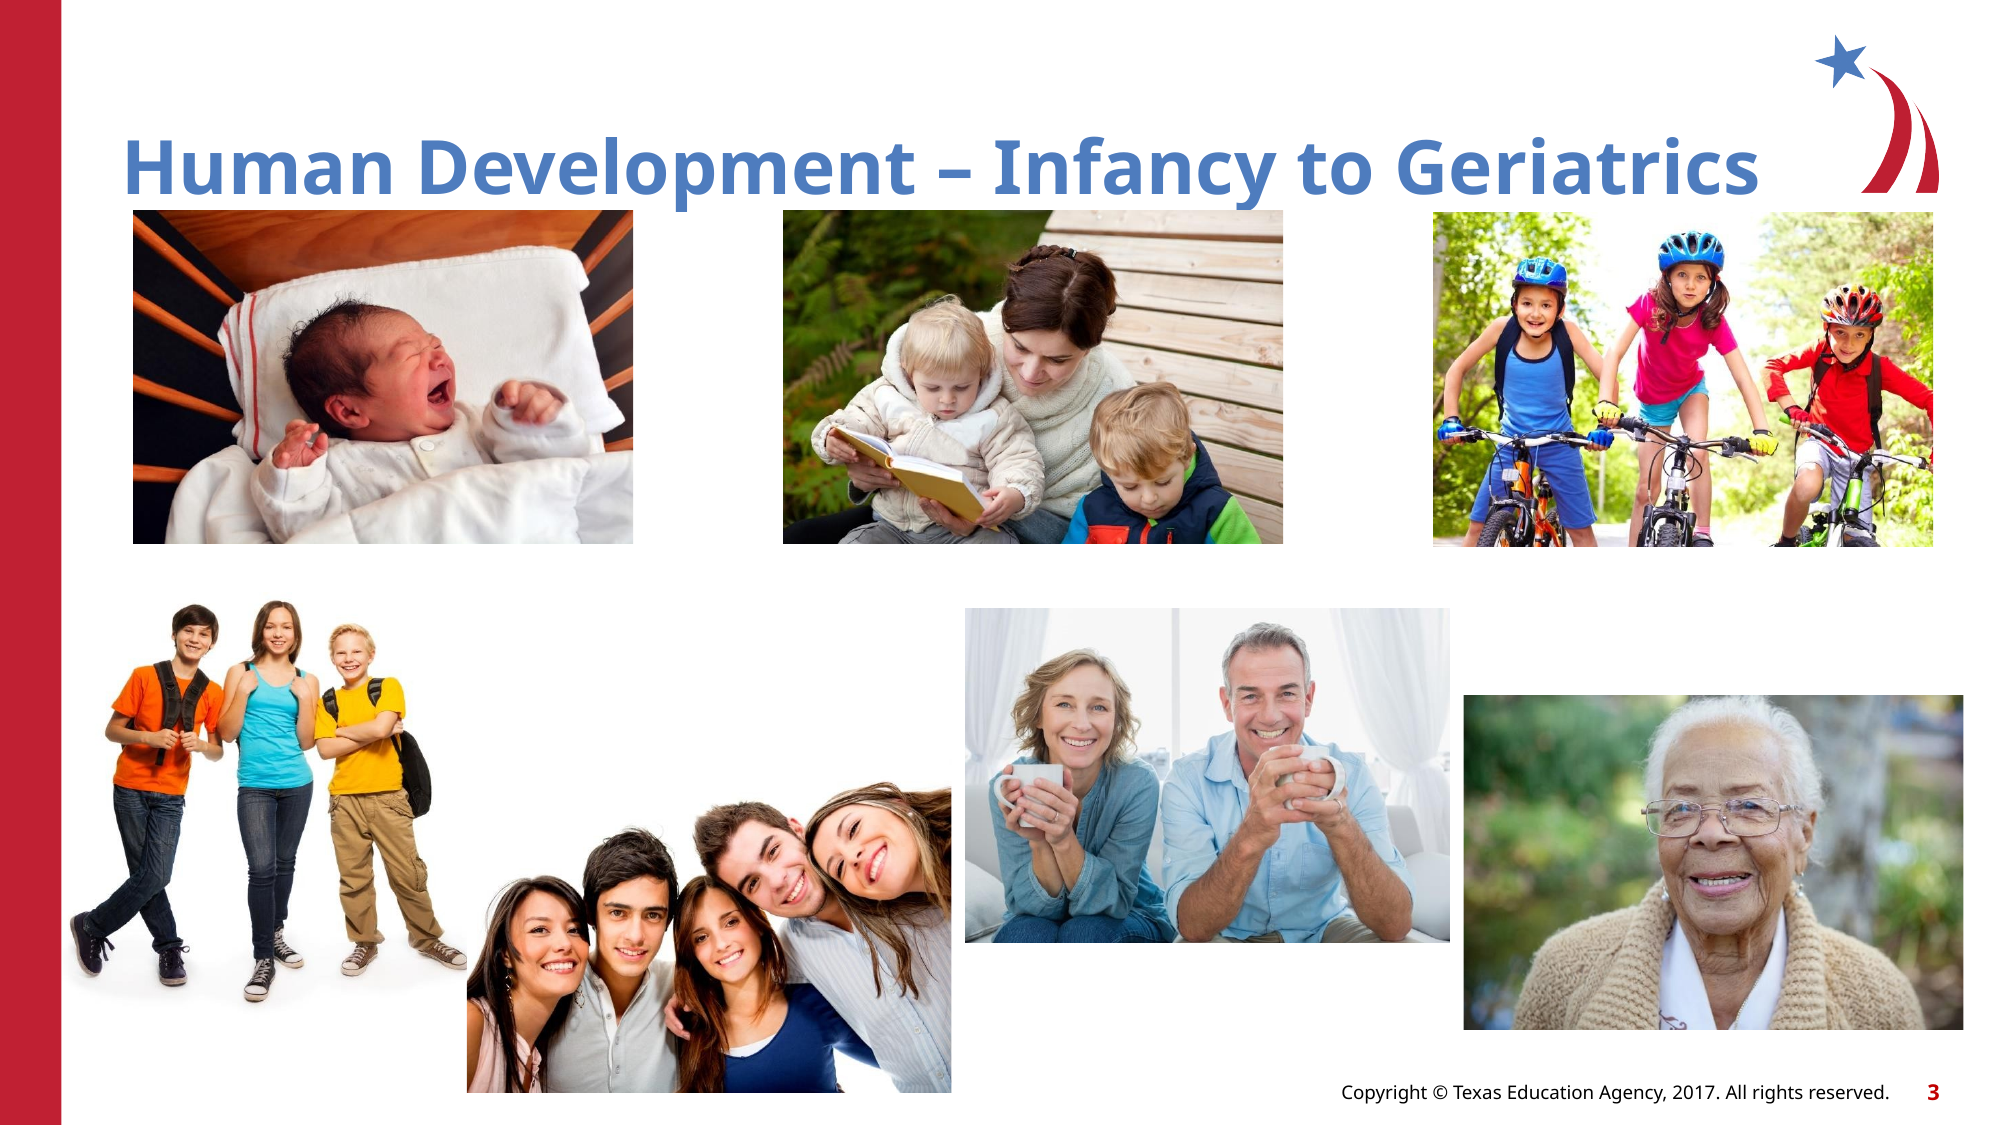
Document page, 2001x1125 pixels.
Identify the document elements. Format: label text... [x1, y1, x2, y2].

picture [1814, 34, 1939, 193]
text_box [783, 210, 1284, 544]
title Human Development – Infancy to Geriatrics [121, 66, 1772, 211]
text_box [133, 210, 634, 544]
text_box [965, 608, 1450, 943]
text_box [1463, 695, 1964, 1030]
text_box [466, 759, 952, 1093]
text_box [1433, 212, 1934, 547]
text_box [62, 592, 477, 1020]
